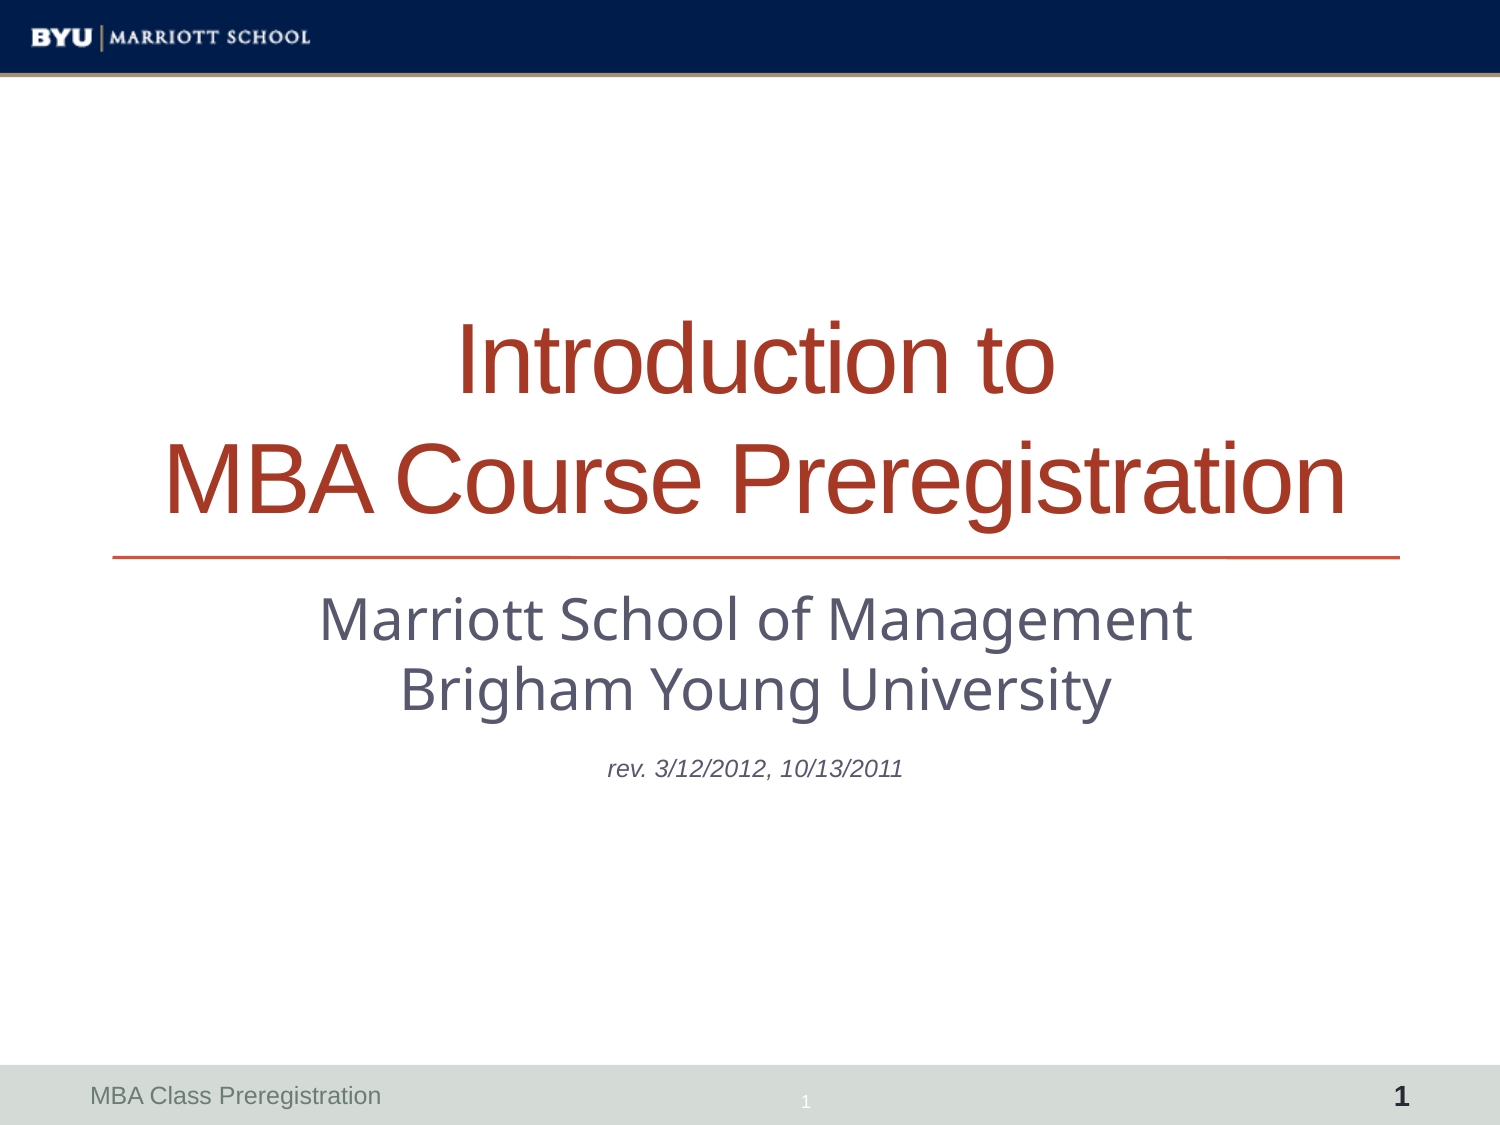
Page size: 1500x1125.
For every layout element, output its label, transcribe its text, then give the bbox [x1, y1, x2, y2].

slide_number 1 [1312, 1068, 1425, 1122]
subtitle Marriott School of Management Brigham Young University rev. 3/12/2012, 10/13/2011 [112, 575, 1400, 863]
title Introduction to MBA Course Preregistration [112, 224, 1400, 542]
picture [24, 12, 319, 64]
footer MBA Class Preregistration [75, 1068, 1075, 1122]
